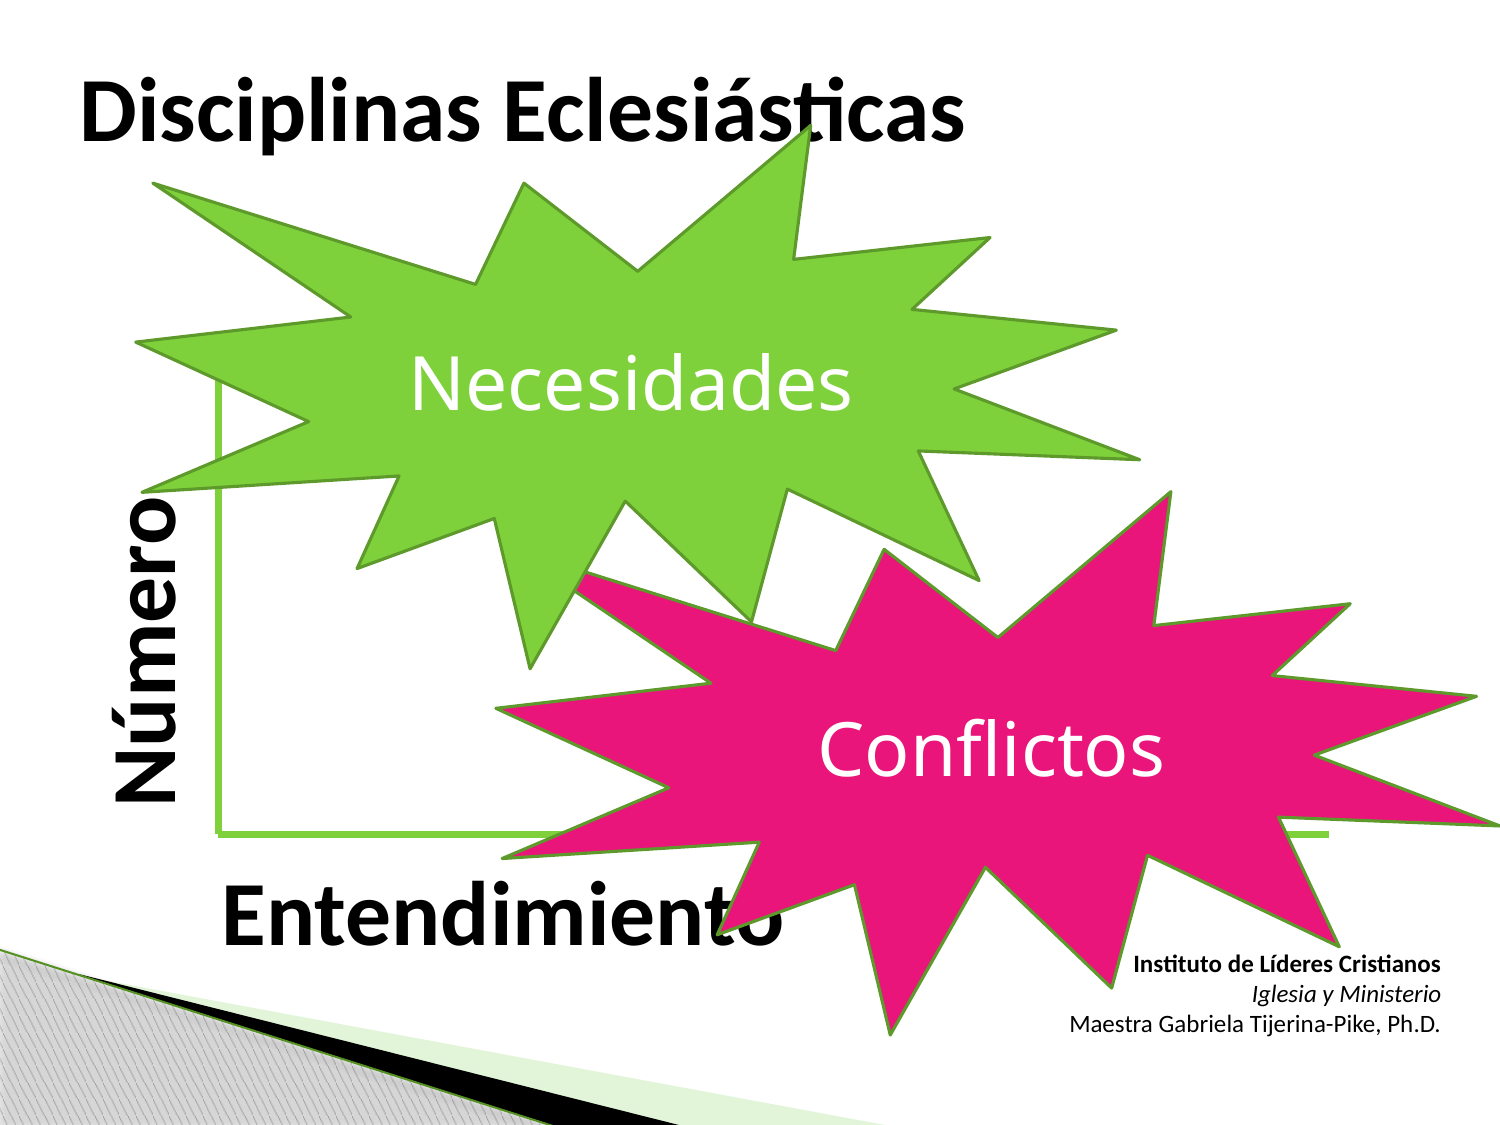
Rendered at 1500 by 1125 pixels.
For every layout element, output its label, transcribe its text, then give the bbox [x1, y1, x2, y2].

text_box Conflictos [500, 845, 740, 861]
text_box Disciplinas Eclesiásticas [64, 42, 1034, 168]
text_box Entendimiento [206, 845, 873, 971]
text_box Necesidades [134, 124, 1142, 671]
text_box Número [76, 420, 202, 823]
text_box Instituto de Líderes Cristianos Iglesia y Ministerio Maestra Gabriela Tijerina-Pike, Ph.D. [891, 940, 1457, 1046]
text_box Conflictos [494, 490, 1500, 832]
text_box Conflictos [715, 845, 1341, 1037]
